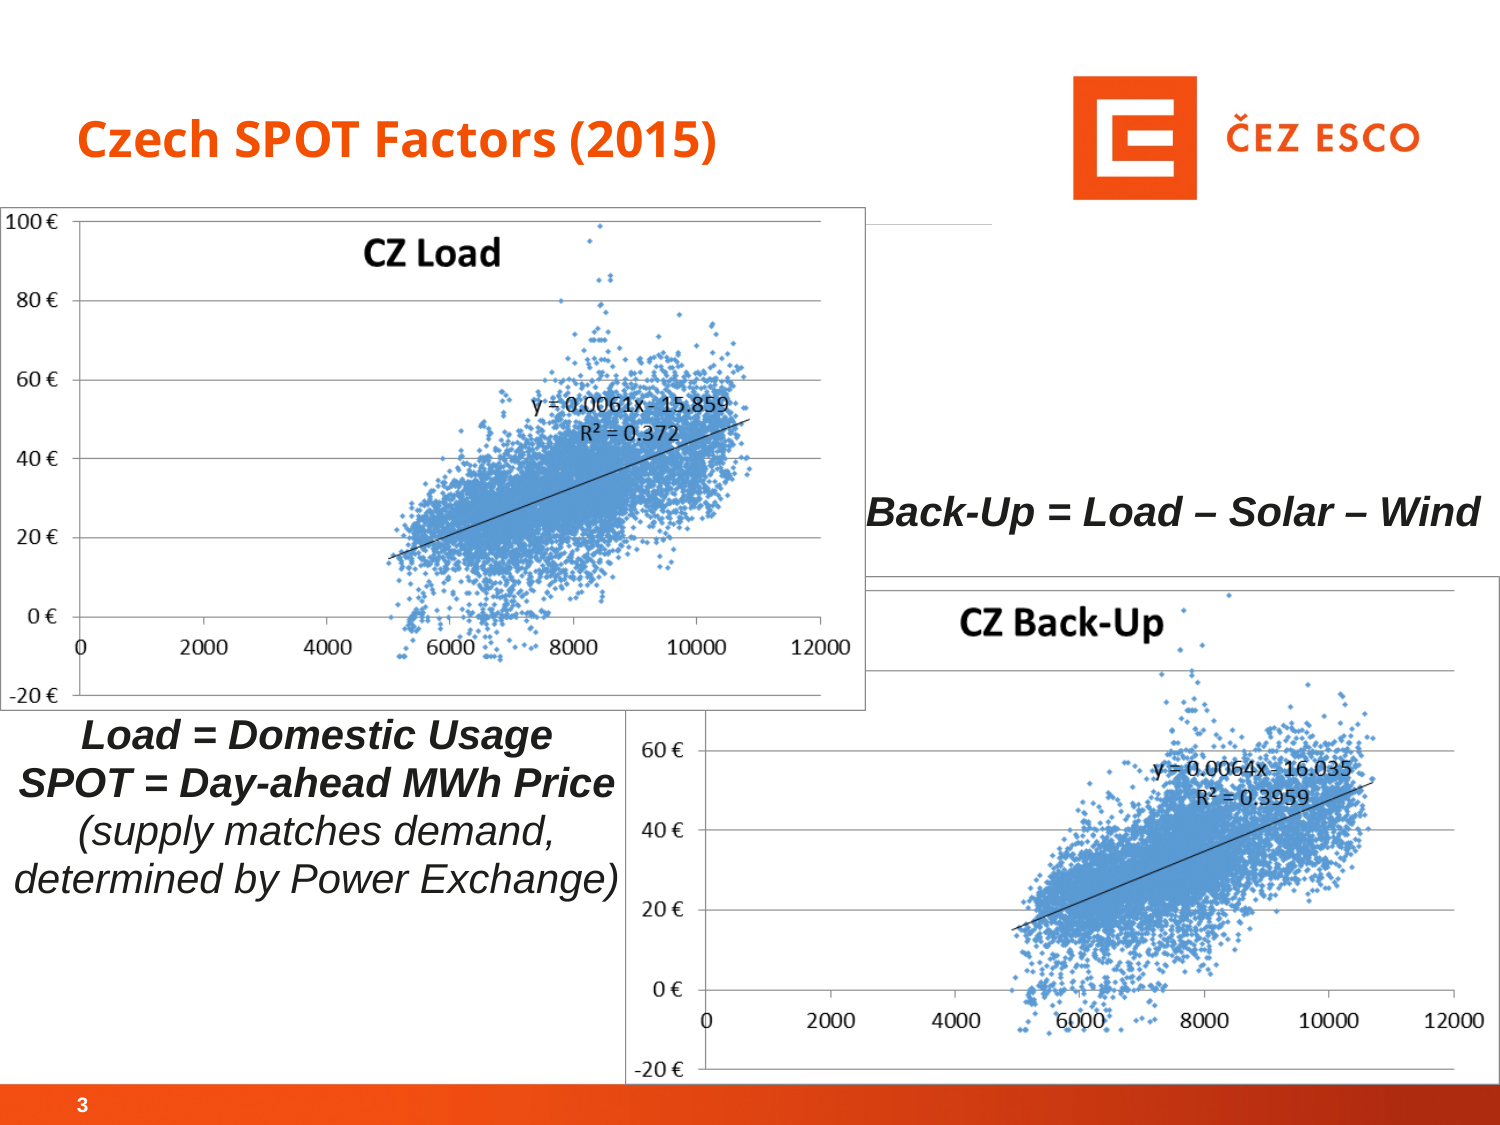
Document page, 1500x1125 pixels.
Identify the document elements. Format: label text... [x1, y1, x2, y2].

title Czech SPOT Factors (2015) [76, 76, 993, 201]
slide_number 3 [76, 1083, 136, 1125]
picture [0, 0, 1500, 1125]
list Back-Up = Load – Solar – Wind [870, 487, 1500, 574]
text_box Load = Domestic Usage SPOT = Day-ahead MWh Price (supply matches demand, determined by Power Exchange) [0, 718, 620, 976]
